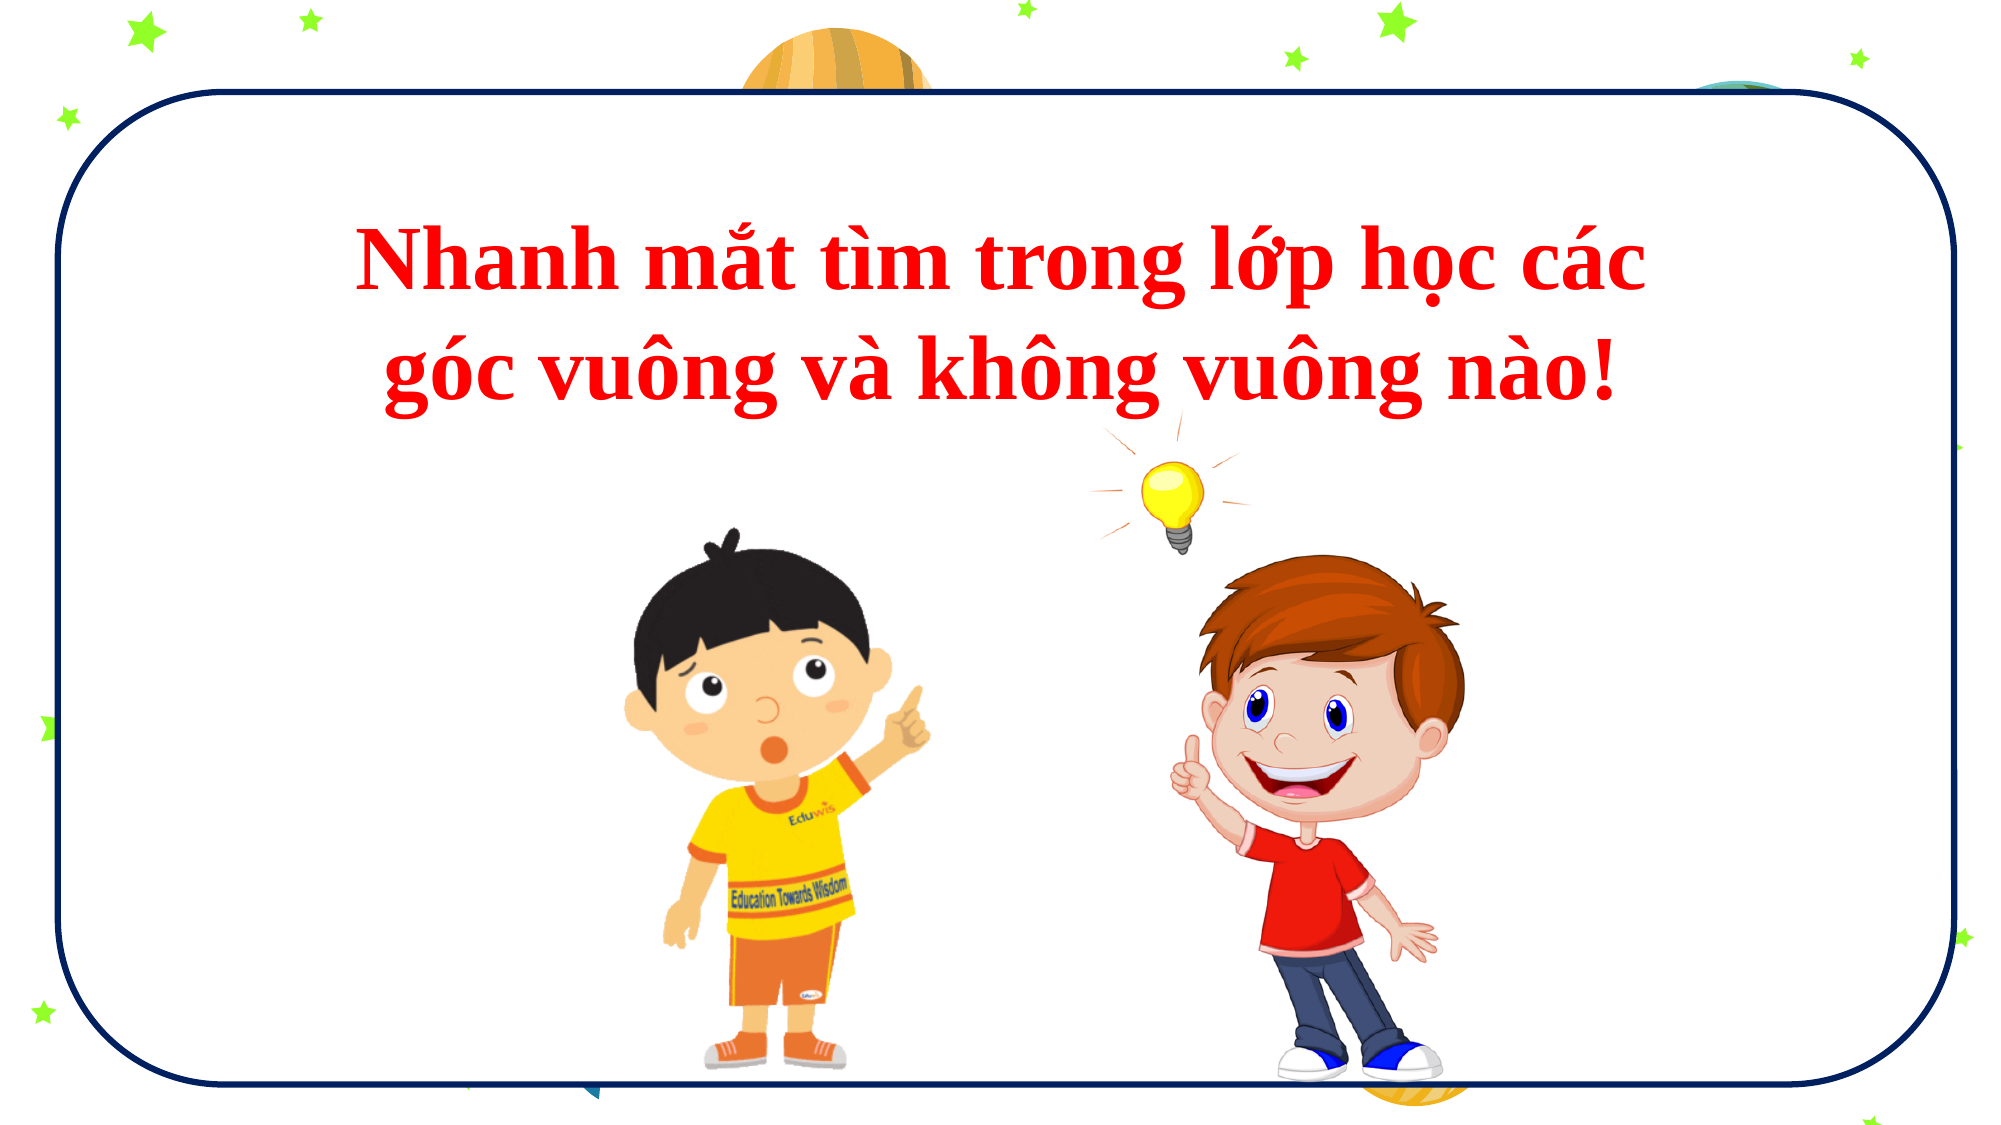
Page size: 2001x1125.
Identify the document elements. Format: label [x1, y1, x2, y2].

picture [479, 405, 1493, 1084]
text_box [0, 0, 2000, 1125]
